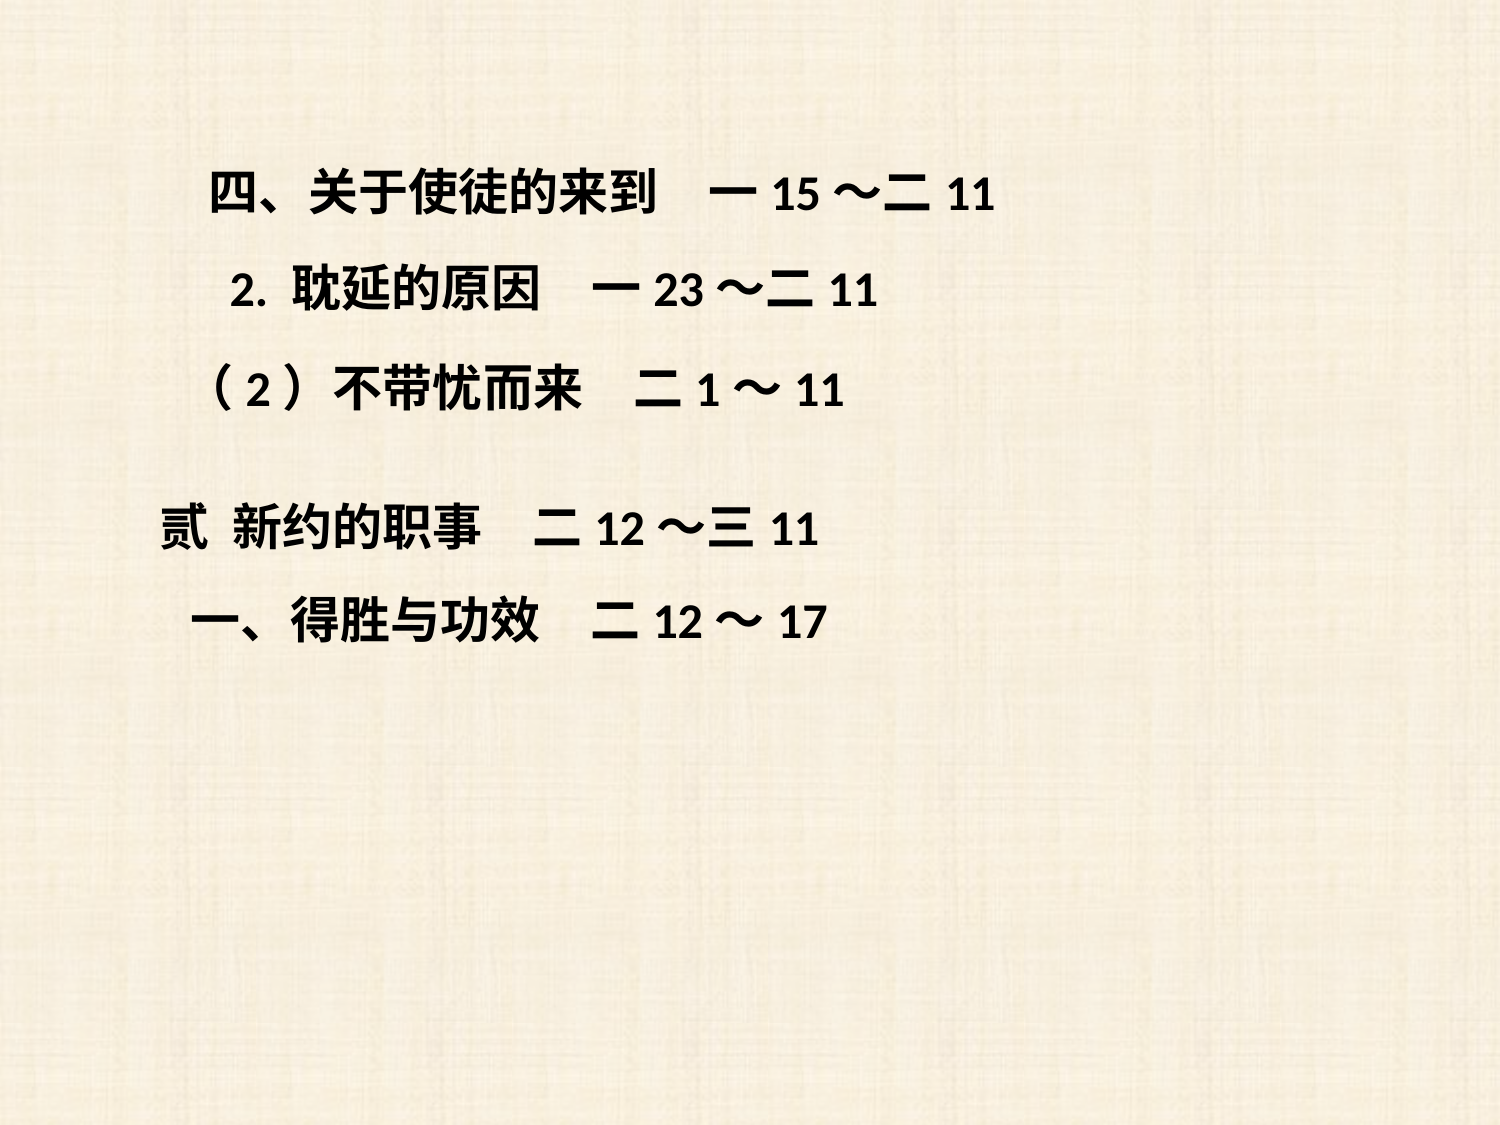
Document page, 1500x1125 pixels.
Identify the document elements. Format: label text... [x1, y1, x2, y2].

text_box 一、得胜与功效 二12～17 [175, 581, 854, 656]
text_box 四、关于使徒的来到 一15～二11 [170, 152, 1232, 228]
text_box （2）不带忧而来 二1～11 [168, 348, 871, 424]
text_box 2. 耽延的原因 一23～二11 [192, 249, 1055, 324]
text_box 贰 新约的职事 二12～三11 [145, 487, 955, 563]
